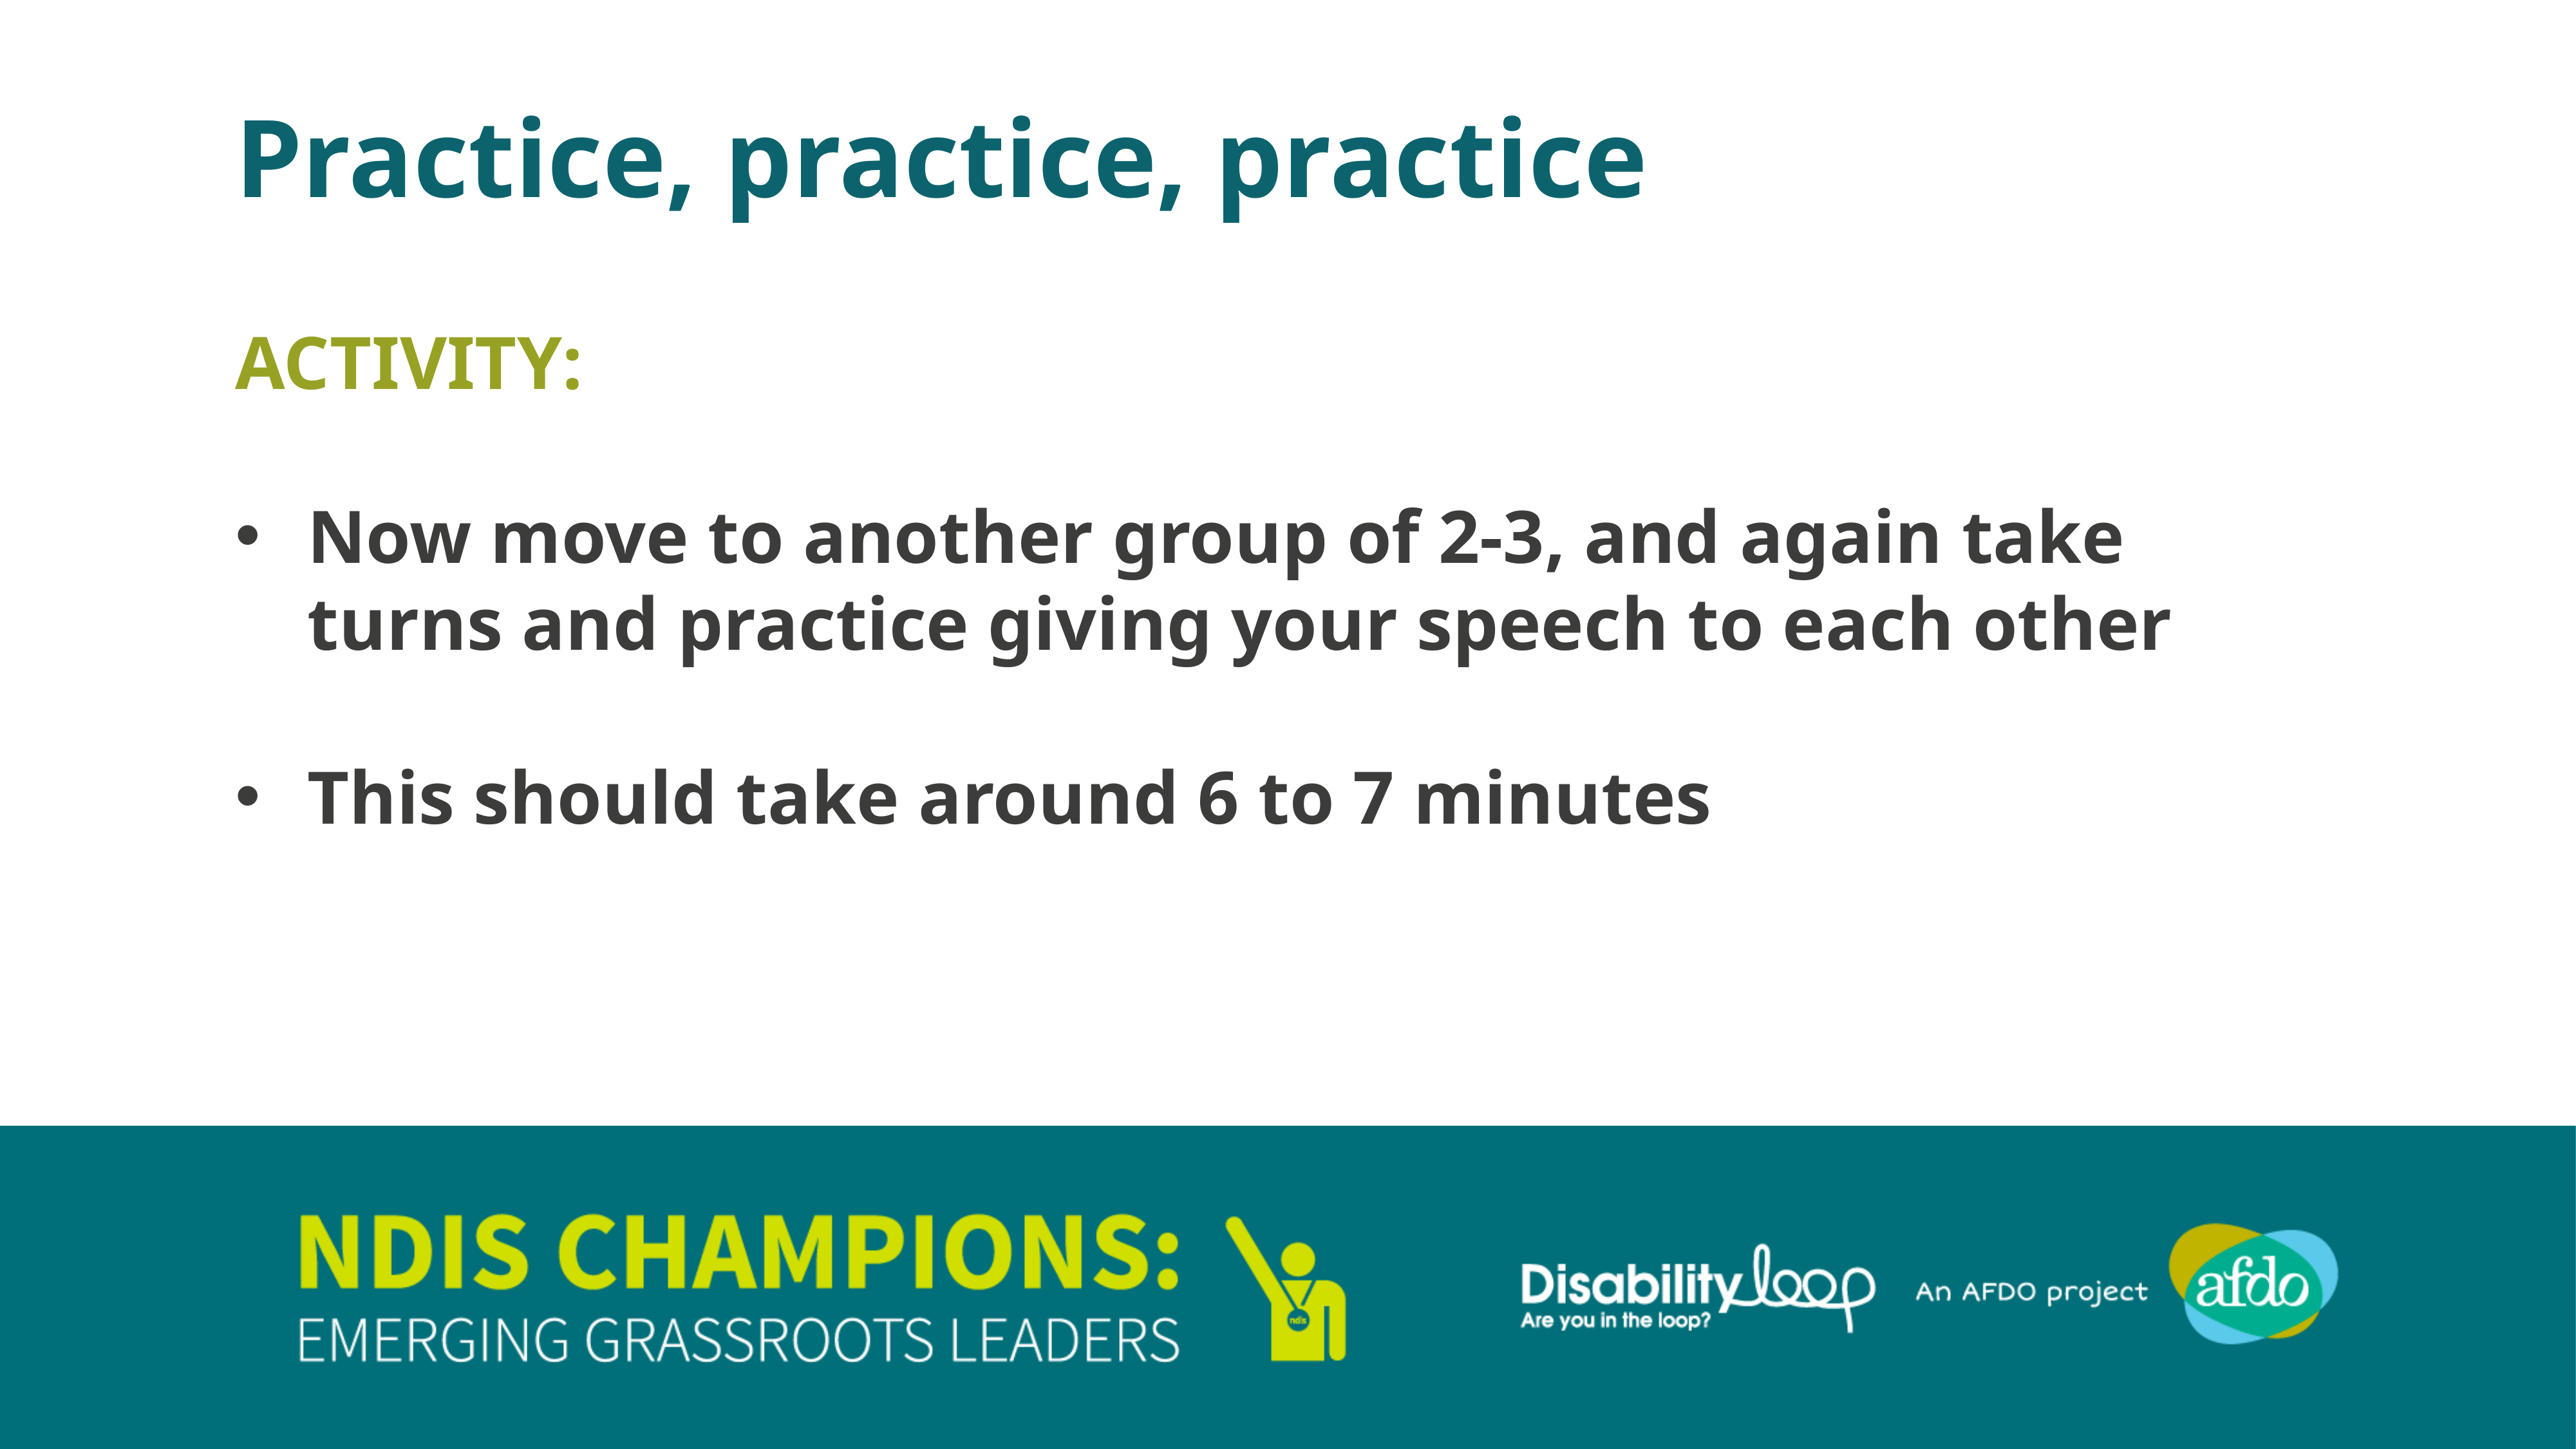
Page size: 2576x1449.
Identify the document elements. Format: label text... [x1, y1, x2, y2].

text_box Practice, practice, practice [225, 85, 2345, 224]
picture [0, 1126, 2576, 1449]
text_box ACTIVITY: Now move to another group of 2-3, and again take turns and practice giving your speech to each other This should take around 6 to 7 minutes [225, 225, 2310, 844]
